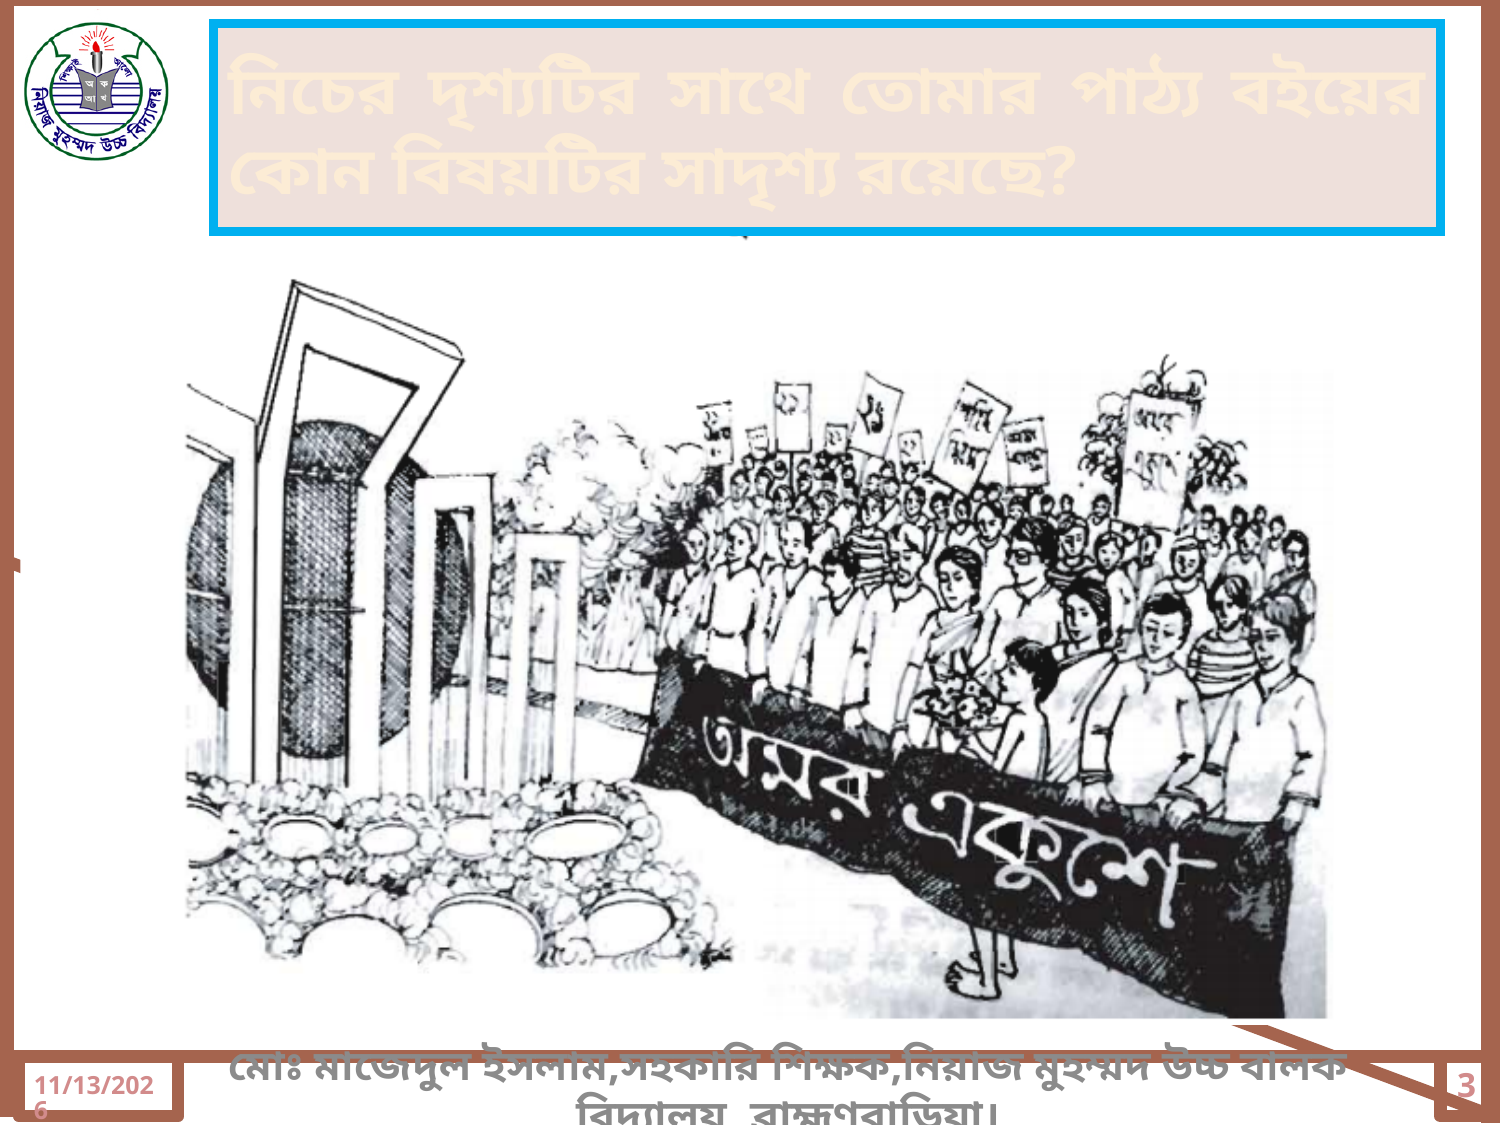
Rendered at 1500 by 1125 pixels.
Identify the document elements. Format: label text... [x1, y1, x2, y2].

slide_number 3 [1434, 1050, 1497, 1122]
footer মোঃ মাজেদুল ইসলাম,সহকারি শিক্ষক,নিয়াজ মুহম্মদ উচ্চ বালক বিদ্যালয়, ব্রাহ্মণবাড়িয়া। [178, 1059, 1399, 1119]
picture [20, 234, 1471, 1025]
text_box নিচের দৃশ্যটির সাথে তোমার পাঠ্য বইয়ের কোন বিষয়টির সাদৃশ্য রয়েছে? [213, 23, 1441, 232]
picture [18, 9, 175, 170]
slide_number 23-Mar-20 [13, 1050, 184, 1122]
